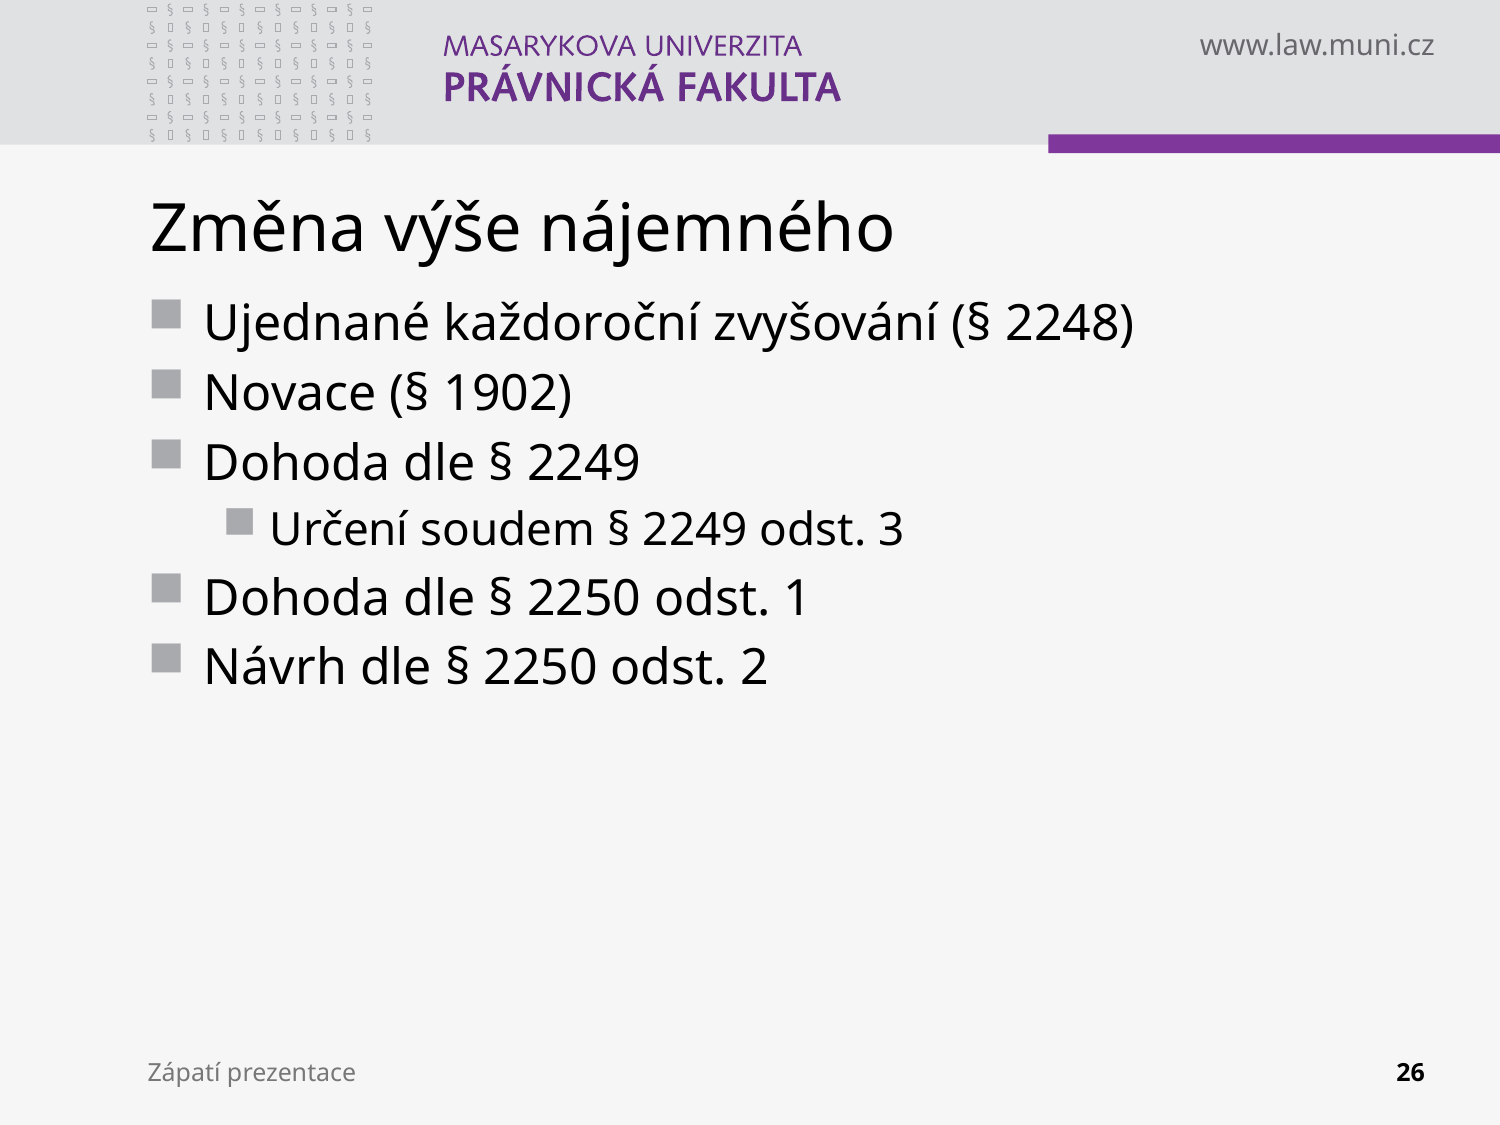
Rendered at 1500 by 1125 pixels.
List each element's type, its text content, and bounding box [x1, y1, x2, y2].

slide_number 26 [1315, 1056, 1426, 1101]
footer Zápatí prezentace [147, 1056, 1270, 1101]
list Ujednané každoroční zvyšování (§ 2248) Novace (§ 1902) Dohoda dle § 2249 Určení soudem § 2249 odst. 3 Dohoda dle § 2250 odst. 1 Návrh dle § 2250 odst. 2 [147, 290, 1423, 1006]
title Změna výše nájemného [149, 184, 1426, 268]
